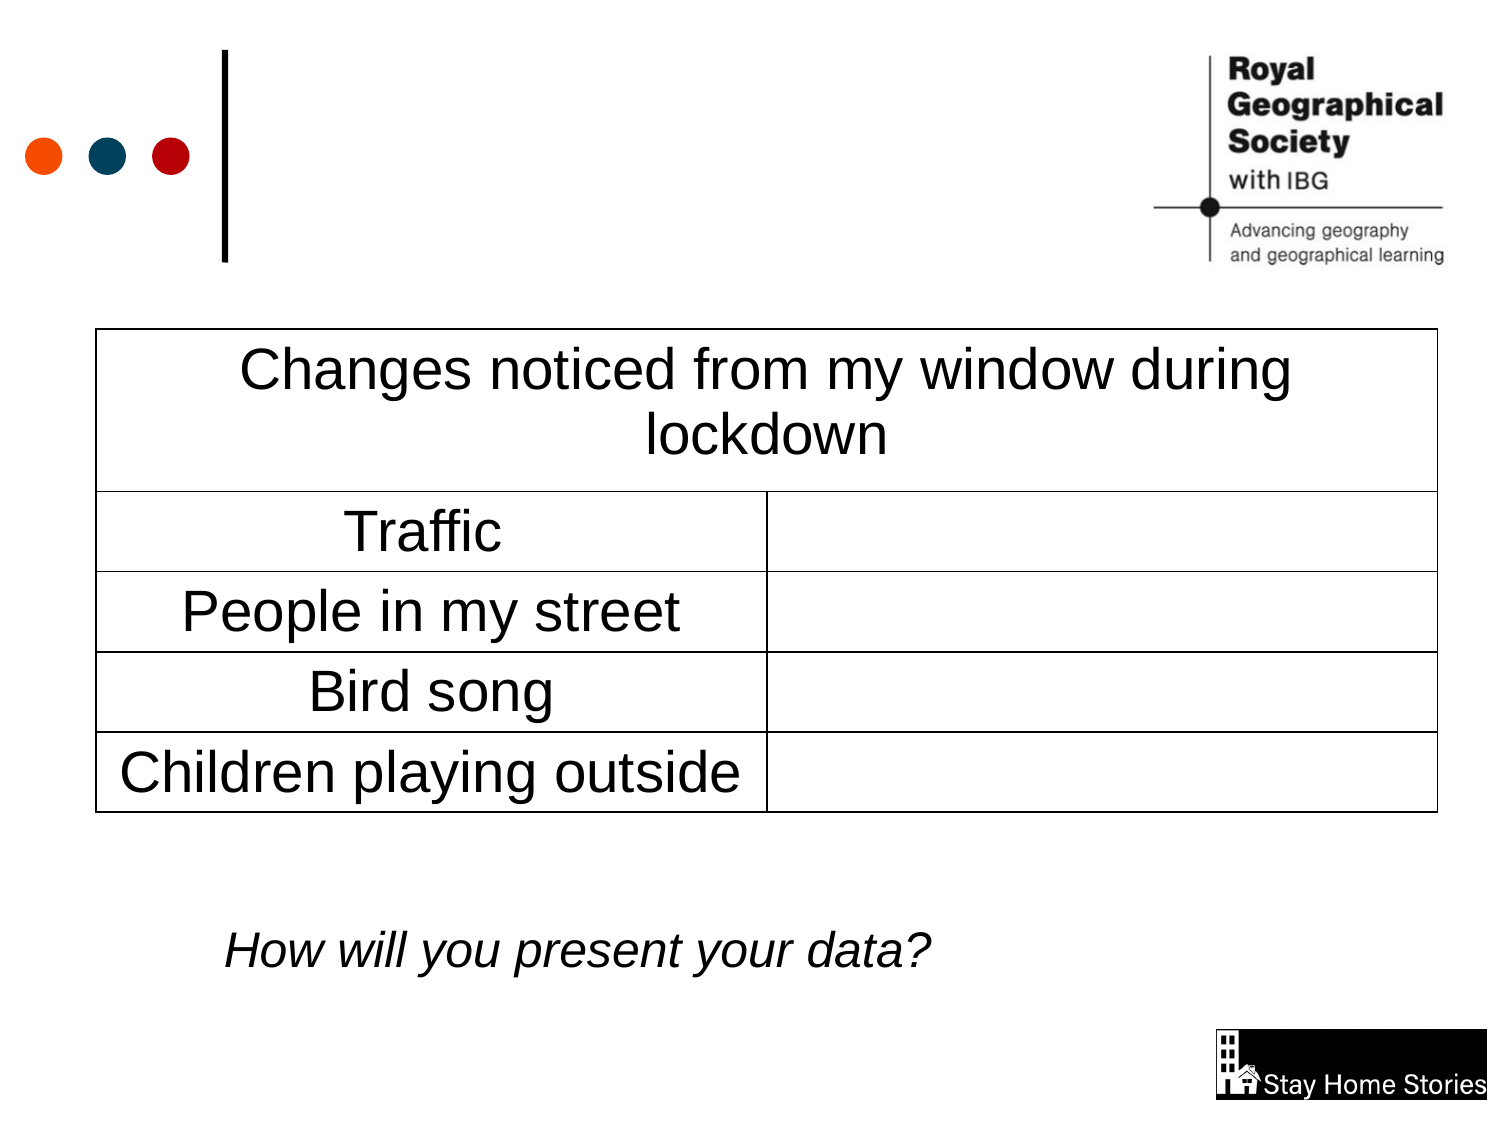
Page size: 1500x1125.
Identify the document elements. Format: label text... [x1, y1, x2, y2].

table_cell Traffic [97, 492, 766, 571]
table_header Changes noticed from my window during lockdown [97, 330, 1437, 491]
text_box How will you present your data? [208, 910, 1352, 985]
table_cell Children playing outside [97, 733, 766, 811]
table_cell [768, 492, 1437, 571]
picture [1216, 1029, 1488, 1100]
table_cell Bird song [97, 653, 766, 731]
picture [1151, 51, 1451, 268]
table_cell [768, 572, 1437, 651]
table_cell People in my street [97, 572, 766, 651]
table_cell [768, 733, 1437, 811]
table_cell [768, 653, 1437, 731]
